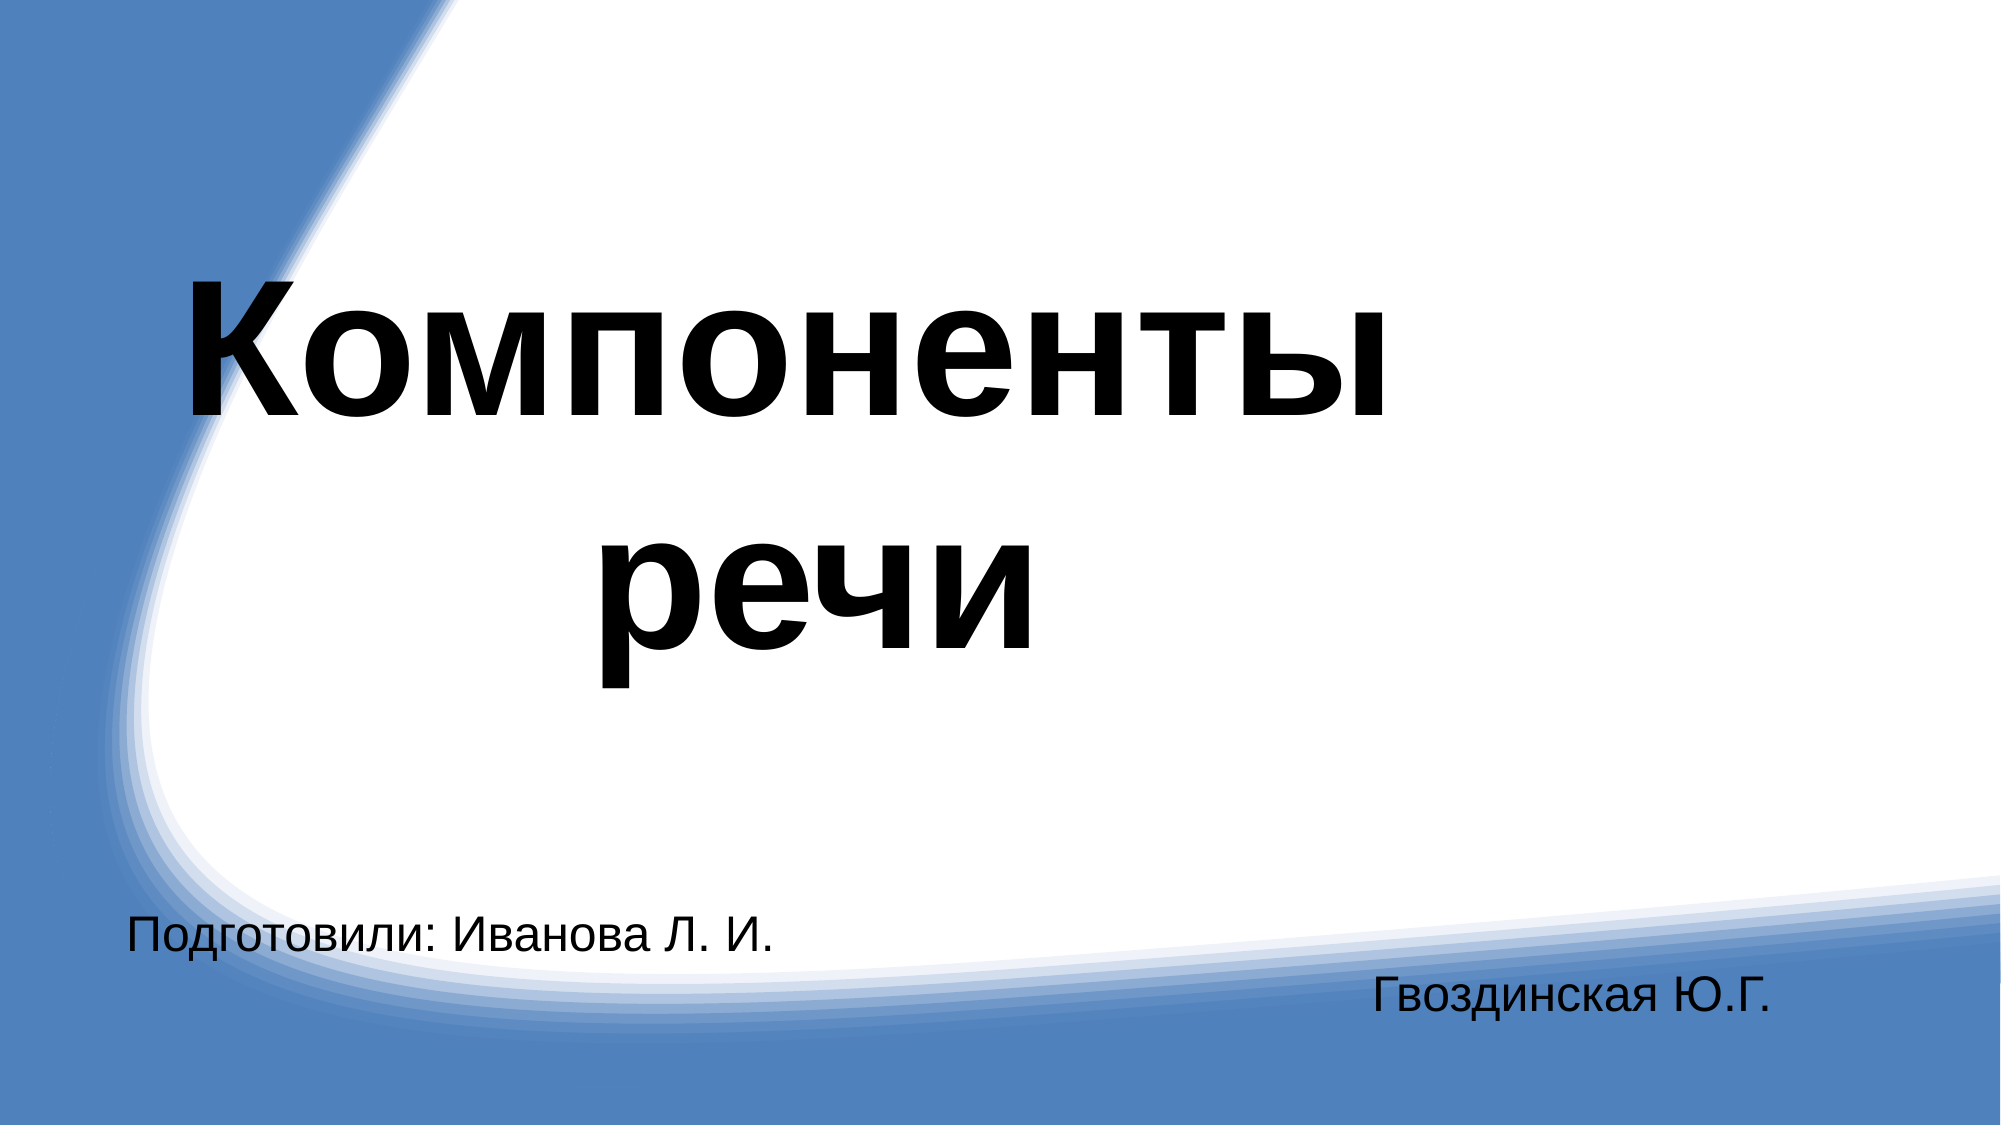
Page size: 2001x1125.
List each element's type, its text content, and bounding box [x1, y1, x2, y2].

list Подготовили: Иванова Л. И. Гвоздинская Ю.Г. [111, 814, 1910, 1072]
title Компоненты речи [111, 212, 1522, 697]
